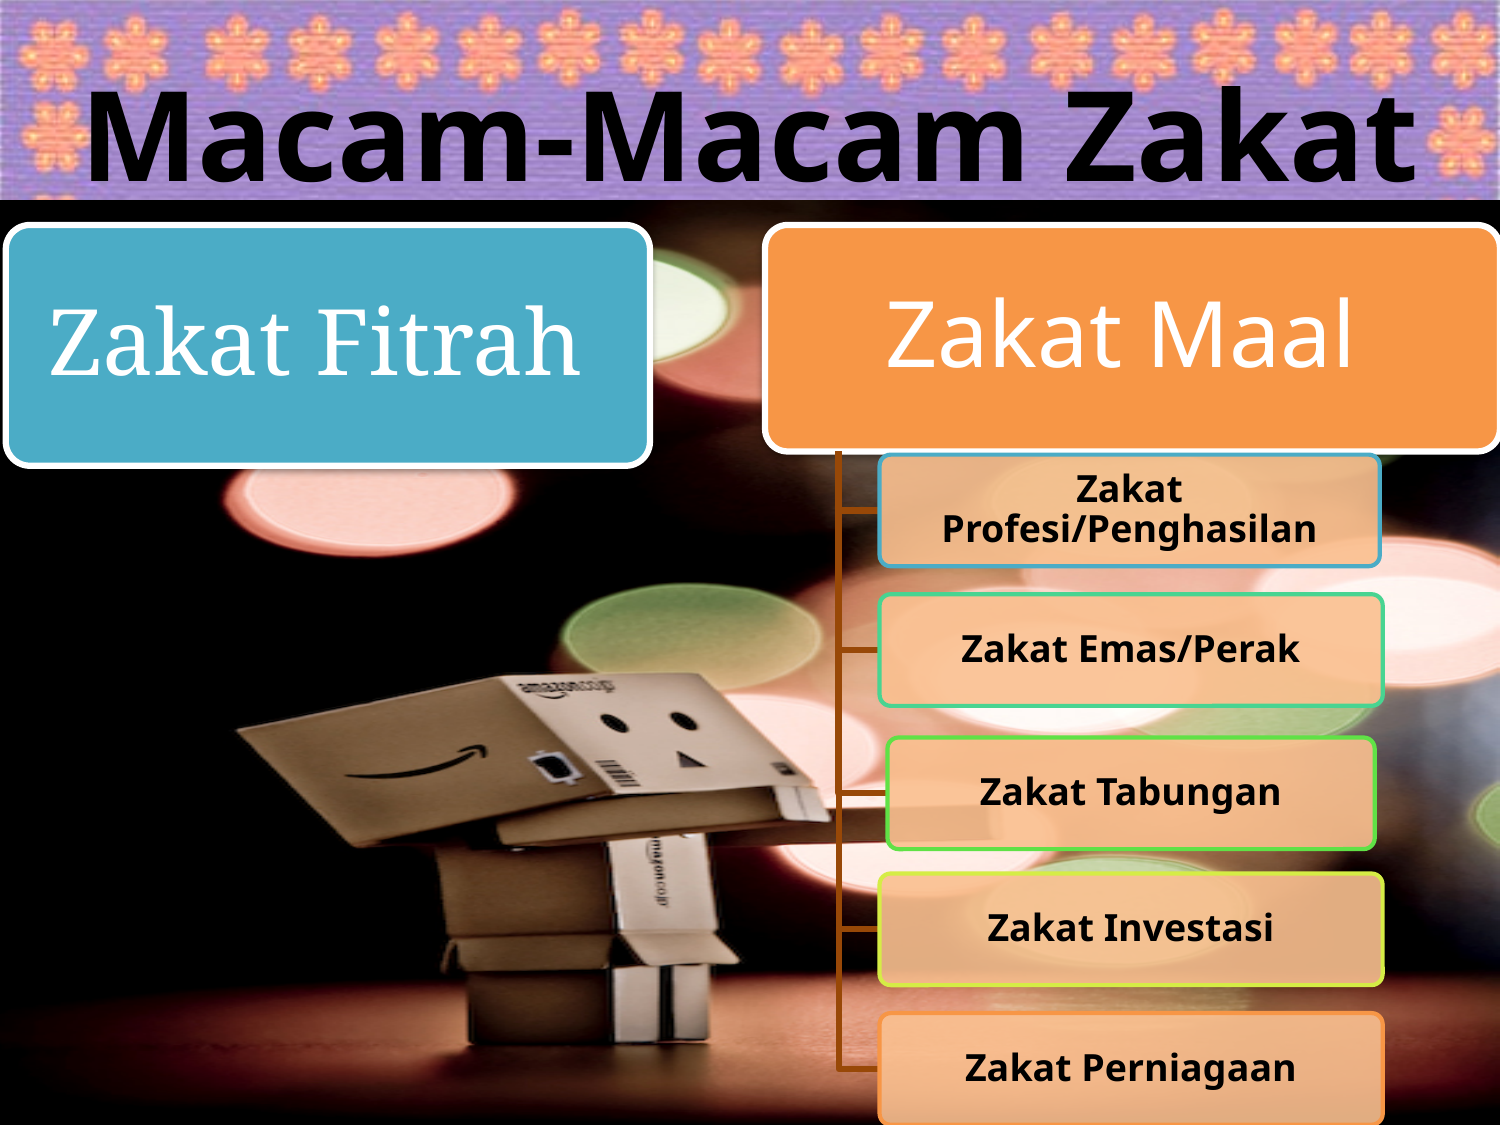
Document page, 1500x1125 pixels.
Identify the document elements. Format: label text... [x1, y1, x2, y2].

title Macam-Macam Zakat [37, 37, 1463, 198]
picture [0, 0, 1500, 199]
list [0, 199, 1500, 1125]
